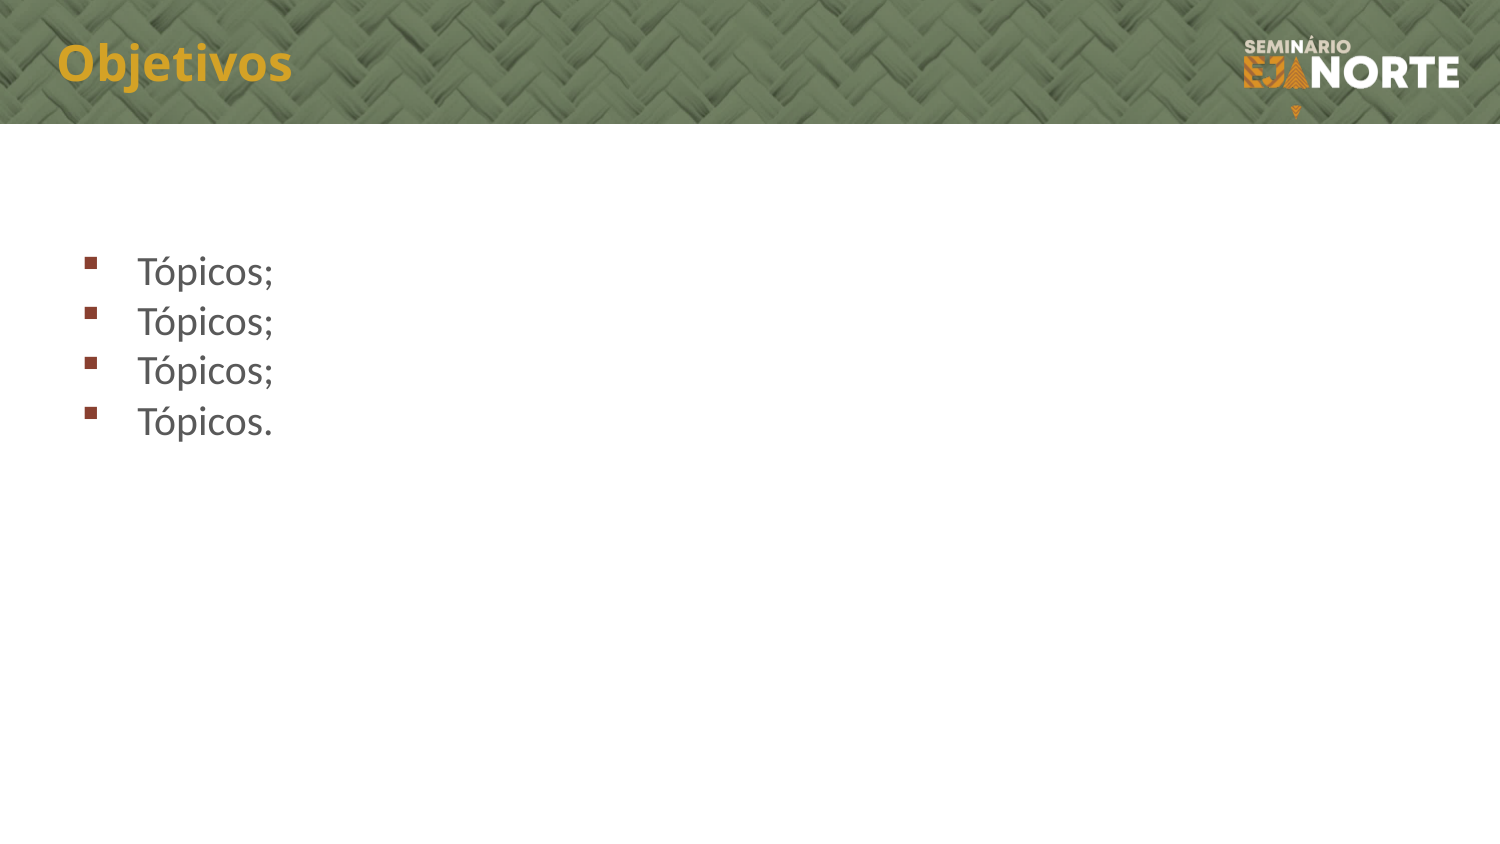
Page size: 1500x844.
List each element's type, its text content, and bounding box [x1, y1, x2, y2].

text_box Tópicos; Tópicos; Tópicos; Tópicos. [66, 185, 976, 777]
picture [0, 0, 1500, 124]
